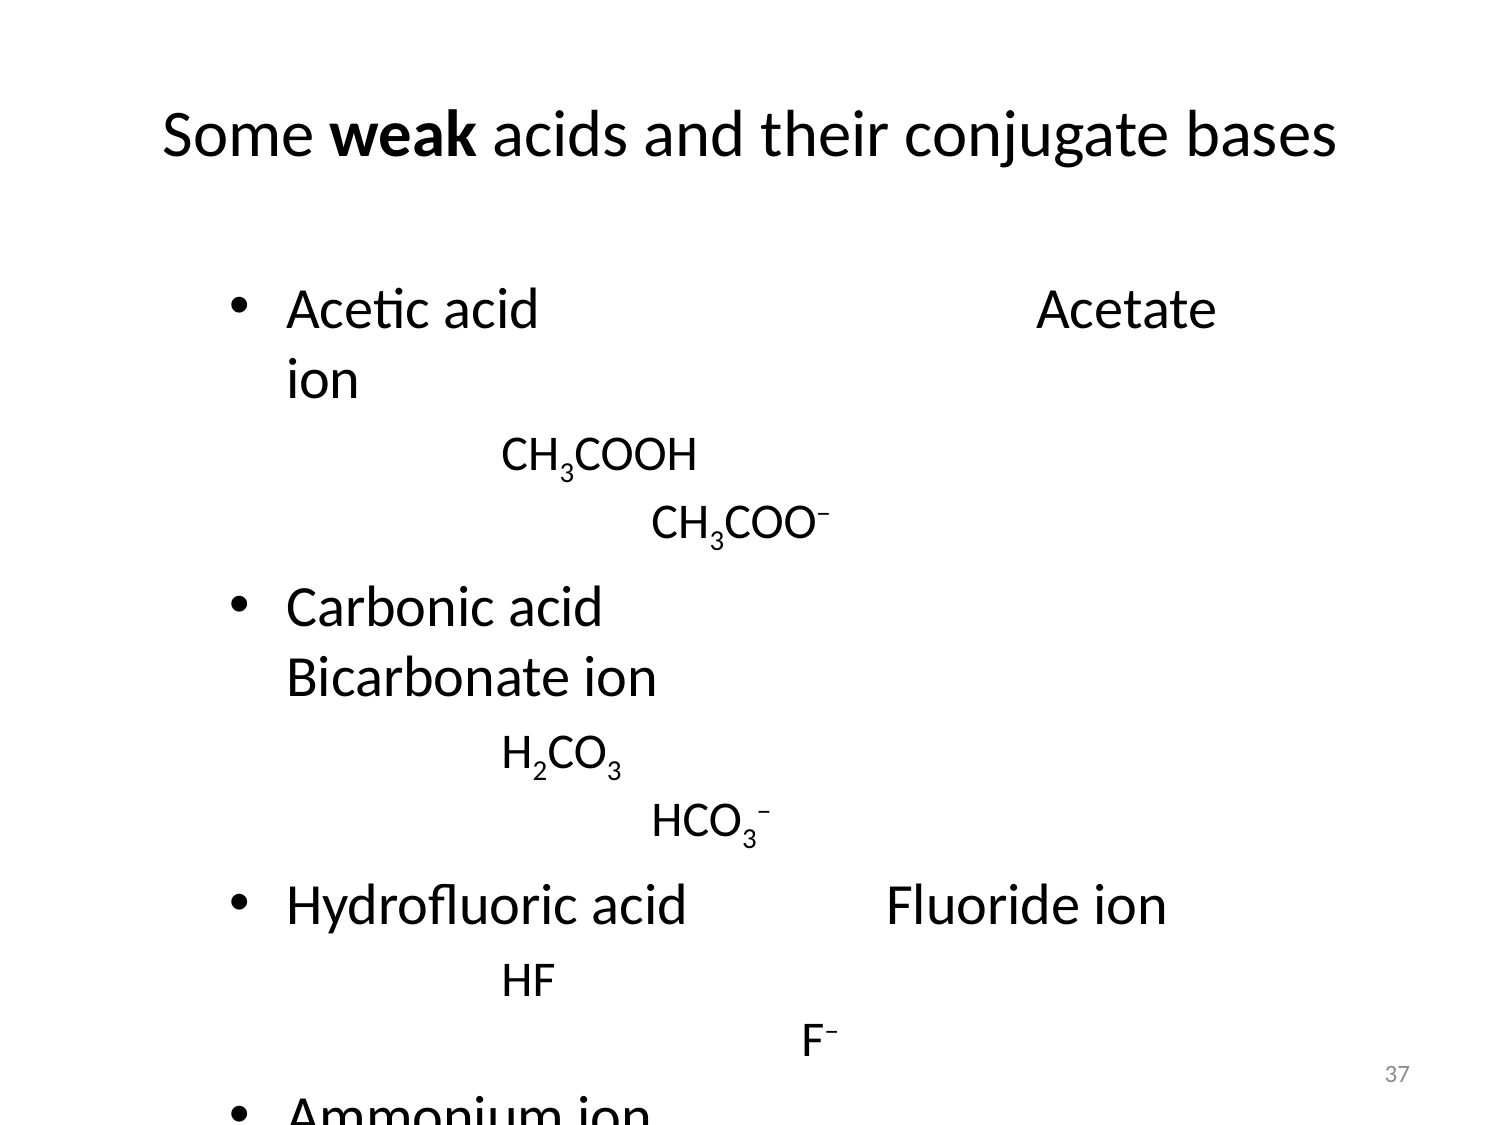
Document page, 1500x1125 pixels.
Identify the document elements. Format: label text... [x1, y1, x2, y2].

list Acetic acid Acetate ion CH3COOH CH3COO− Carbonic acid Bicarbonate ion H2CO3 HCO3− Hydrofluoric acid Fluoride ion HF F− Ammonium ion Ammonia NH4+ NH3 [214, 262, 1258, 1005]
title Some weak acids and their conjugate bases [75, 71, 1425, 189]
slide_number 37 [1074, 1042, 1425, 1103]
